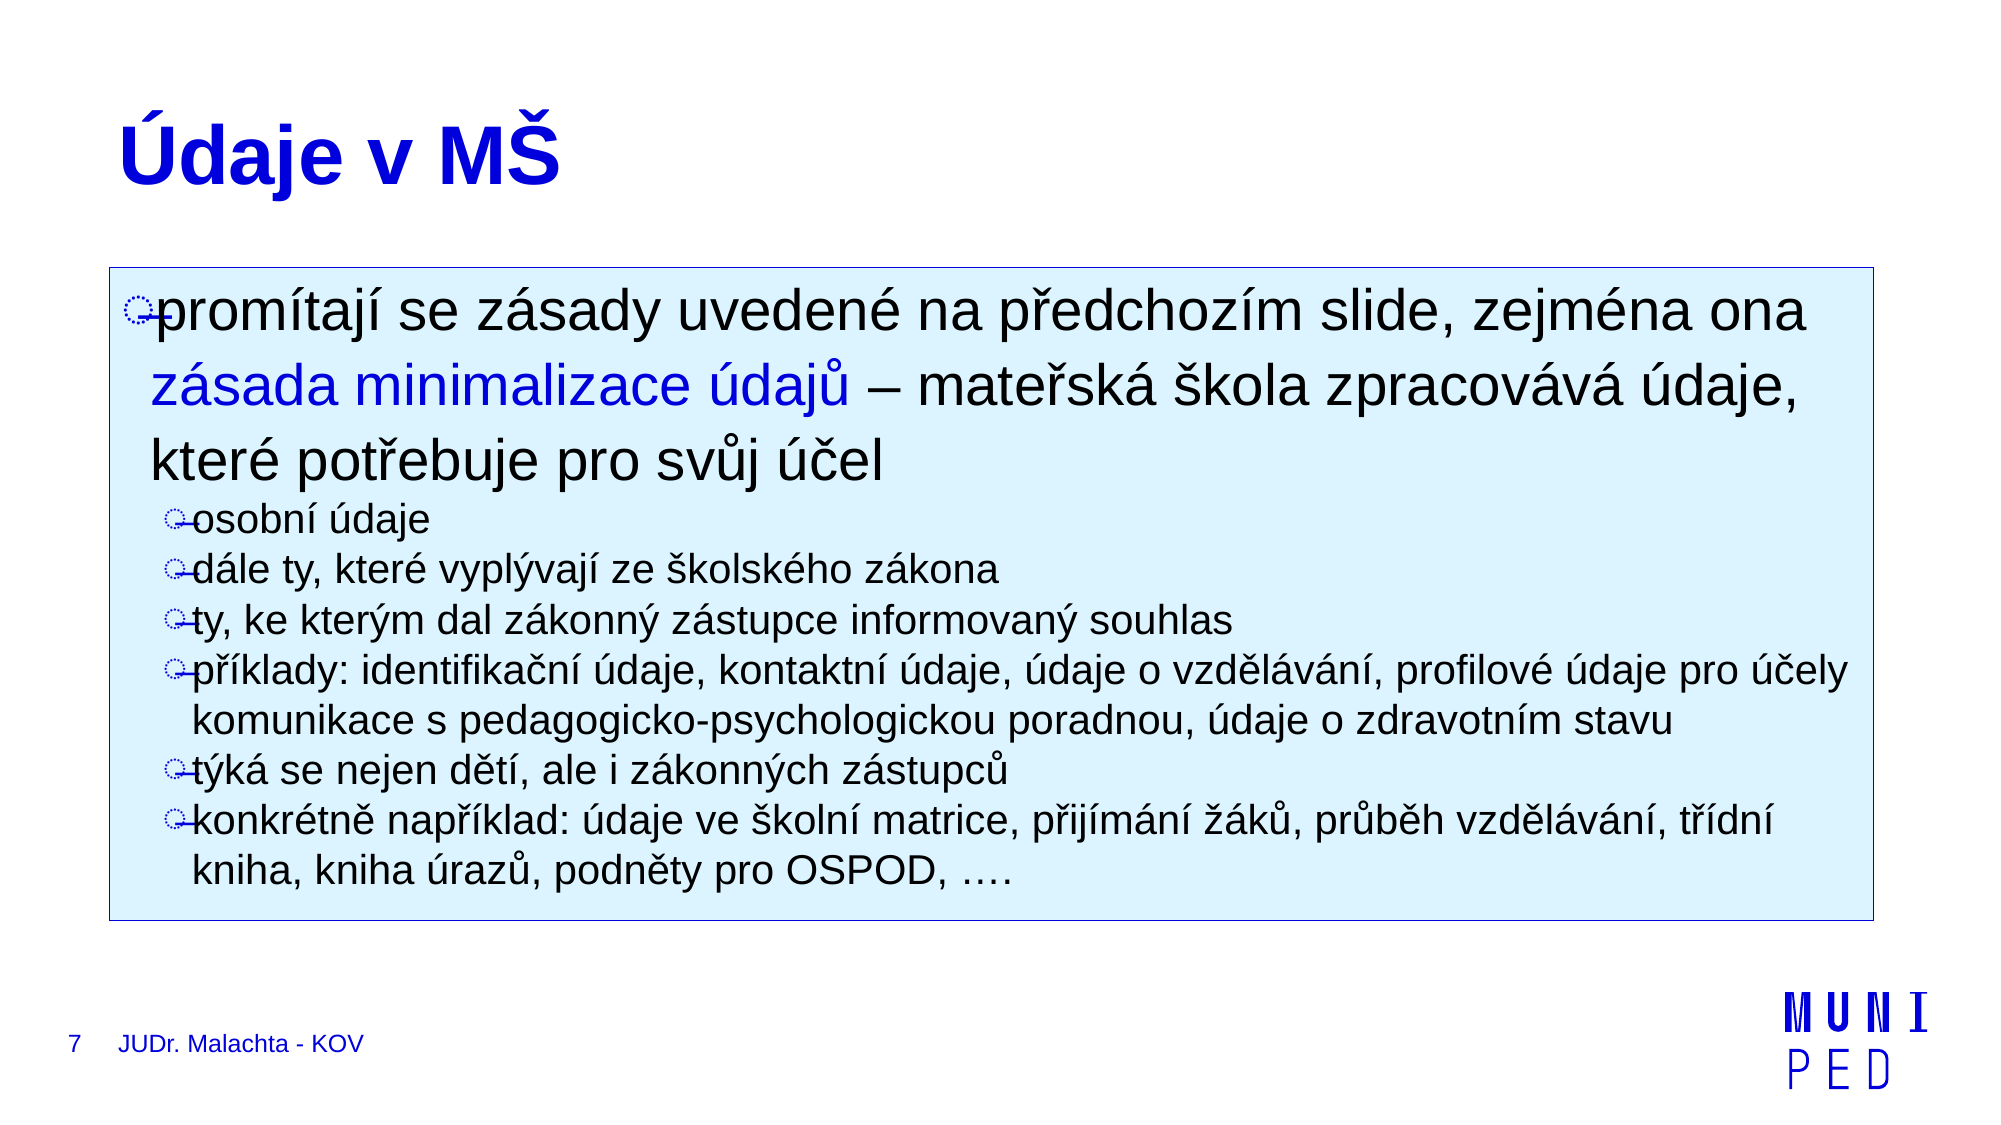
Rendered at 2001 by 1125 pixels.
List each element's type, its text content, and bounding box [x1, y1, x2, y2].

list promítají se zásady uvedené na předchozím slide, zejména ona zásada minimalizace údajů – mateřská škola zpracovává údaje, které potřebuje pro svůj účel osobní údaje dále ty, které vyplývají ze školského zákona ty, ke kterým dal zákonný zástupce informovaný souhlas příklady: identifikační údaje, kontaktní údaje, údaje o vzdělávání, profilové údaje pro účely komunikace s pedagogicko-psychologickou poradnou, údaje o zdravotním stavu týká se nejen dětí, ale i zákonných zástupců konkrétně například: údaje ve školní matrice, přijímání žáků, průběh vzdělávání, třídní kniha, kniha úrazů, podněty pro OSPOD, …. [109, 267, 1874, 921]
title Údaje v MŠ [118, 118, 1883, 193]
slide_number 7 [67, 1021, 110, 1063]
footer JUDr. Malachta - KOV [118, 1021, 1418, 1063]
